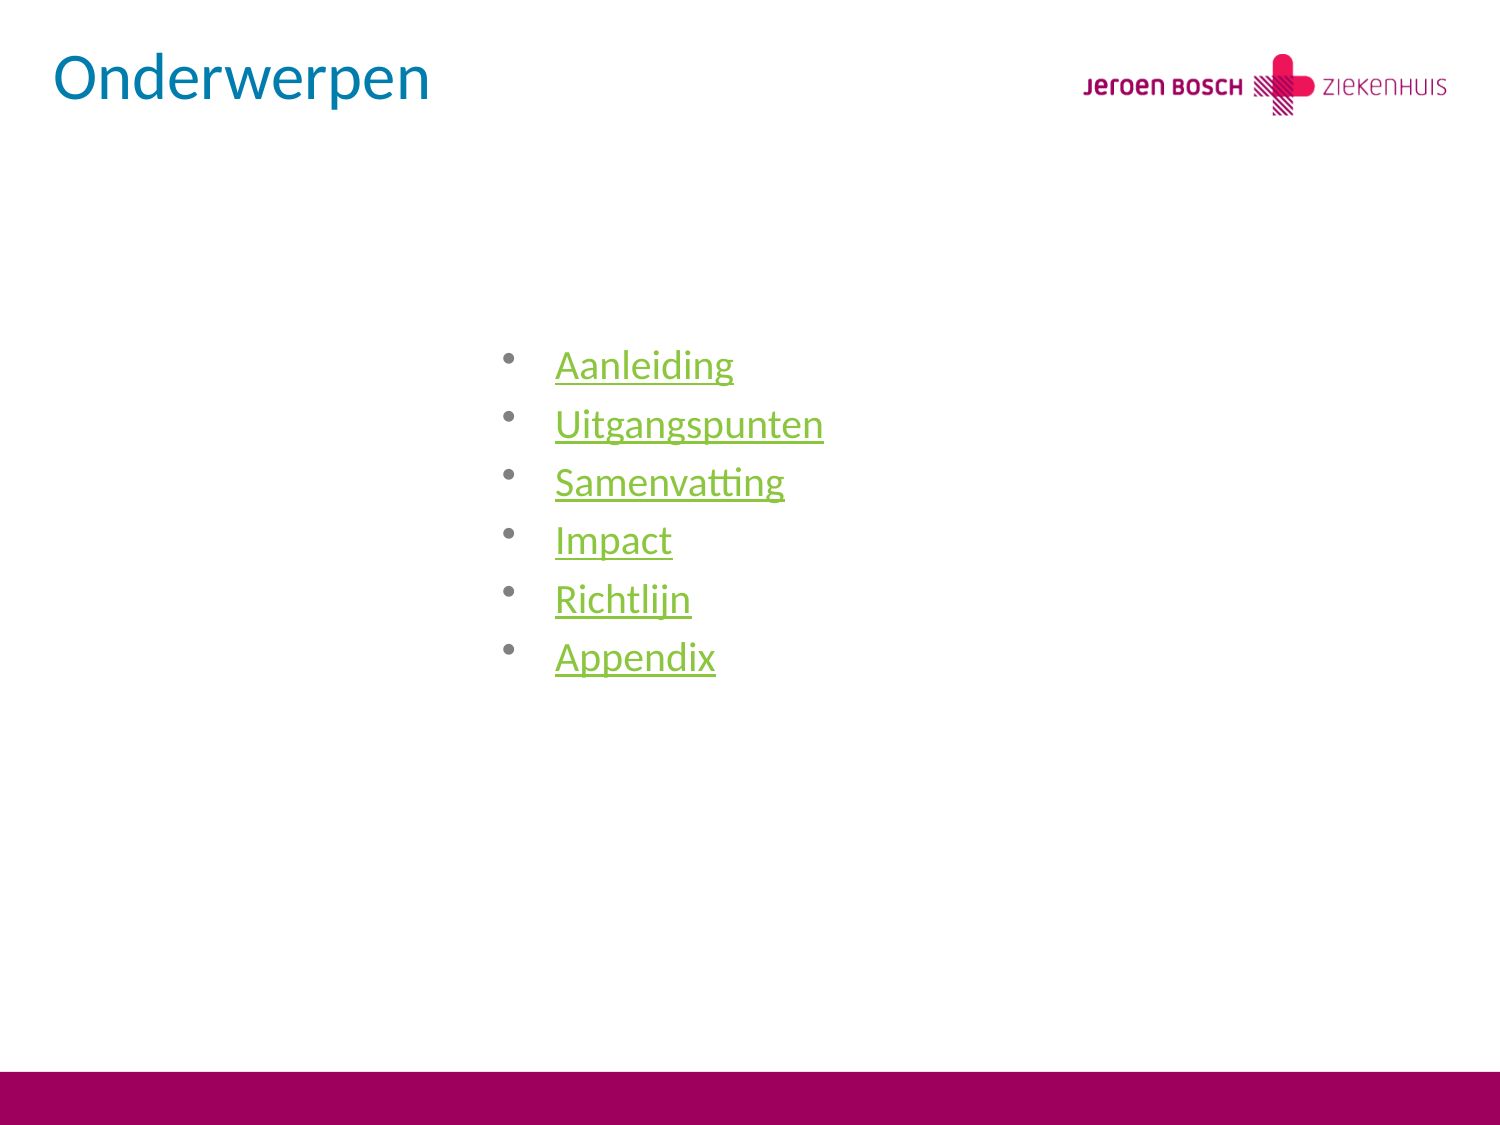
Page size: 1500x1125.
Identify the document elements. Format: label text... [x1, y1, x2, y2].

picture [1083, 52, 1447, 117]
list Aanleiding Uitgangspunten Samenvatting Impact Richtlijn Appendix [501, 337, 987, 776]
title Onderwerpen [52, 32, 1051, 193]
